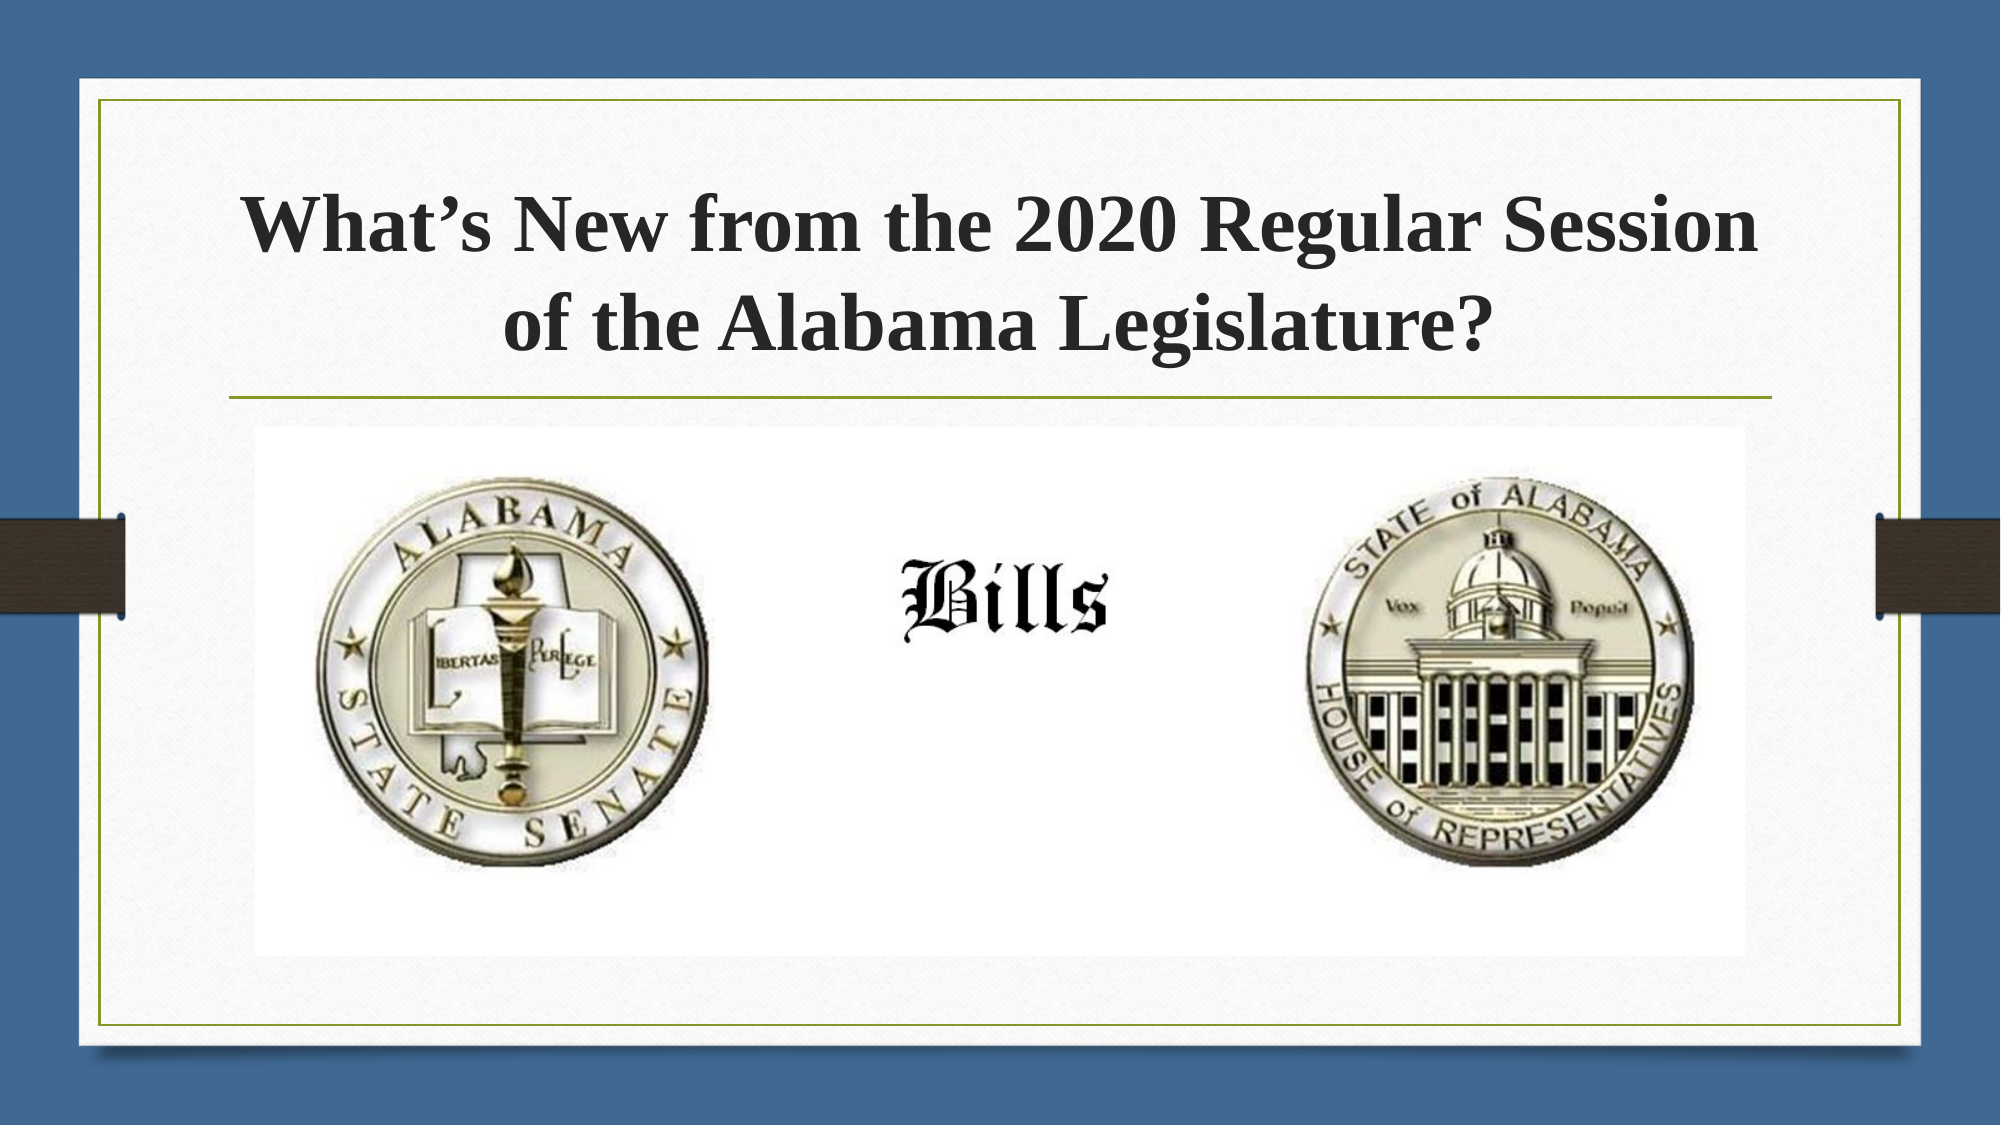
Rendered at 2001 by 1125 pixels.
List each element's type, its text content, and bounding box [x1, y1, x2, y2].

title What’s New from the 2020 Regular Session of the Alabama Legislature? [212, 161, 1788, 375]
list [255, 426, 1745, 957]
picture [0, 0, 2001, 1125]
